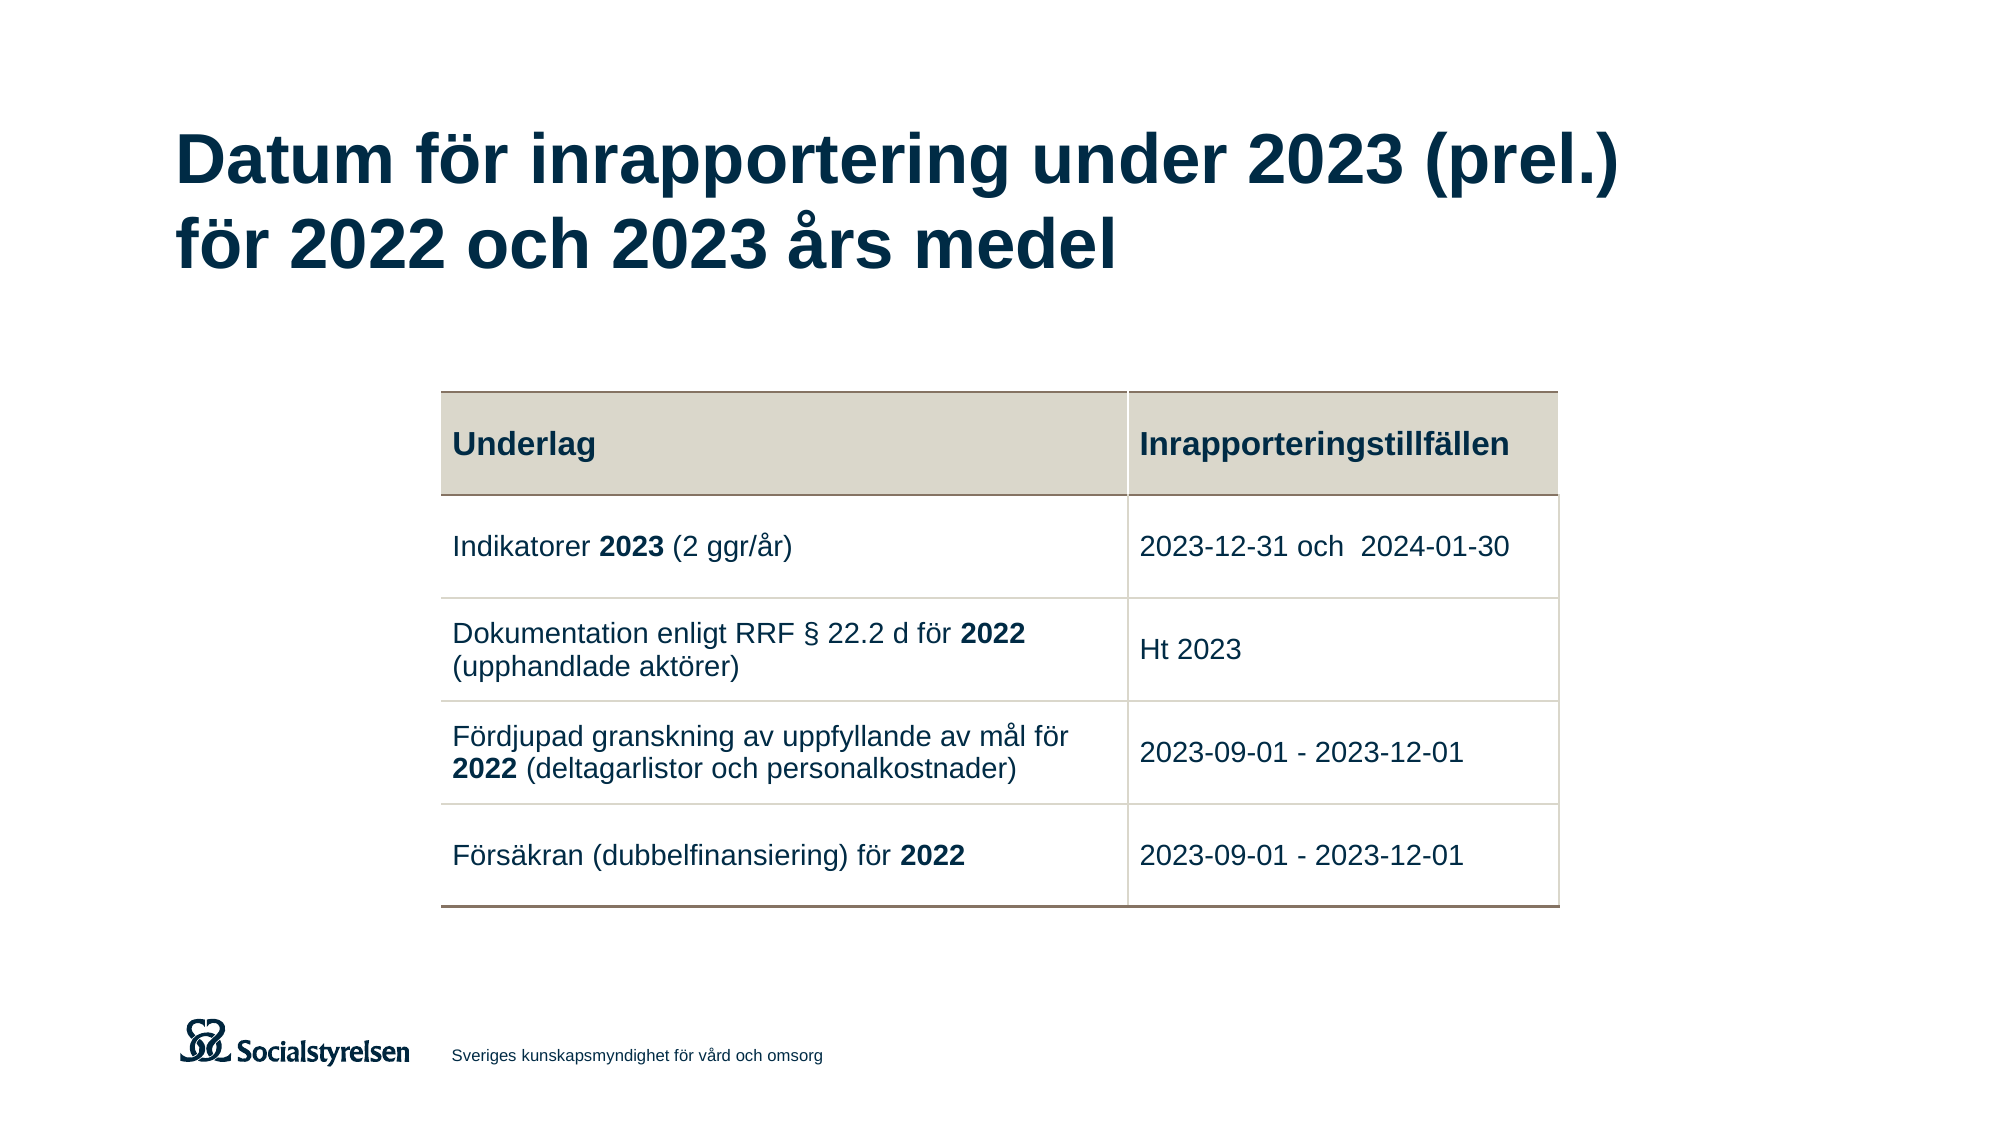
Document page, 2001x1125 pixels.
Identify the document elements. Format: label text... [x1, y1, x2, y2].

table_header Inrapporteringstillfällen [1129, 393, 1558, 494]
table_cell Dokumentation enligt RRF § 22.2 d för 2022 (upphandlade aktörer) [441, 599, 1127, 700]
table_cell Indikatorer 2023 (2 ggr/år) [441, 496, 1127, 597]
title Datum för inrapportering under 2023 (prel.) för 2022 och 2023 års medel [175, 112, 1698, 326]
table_cell 2023-09-01 - 2023-12-01 [1129, 702, 1558, 803]
table_cell 2023-12-31 och 2024-01-30 [1129, 496, 1558, 597]
table_cell 2023-09-01 - 2023-12-01 [1129, 805, 1558, 905]
table_cell Försäkran (dubbelfinansiering) för 2022 [441, 805, 1127, 905]
footer Sveriges kunskapsmyndighet för vård och omsorg [451, 1032, 1338, 1077]
table_cell Ht 2023 [1129, 599, 1558, 700]
table_cell Fördjupad granskning av uppfyllande av mål för 2022 (deltagarlistor och personalkostnader) [441, 702, 1127, 803]
table_header Underlag [441, 393, 1127, 494]
